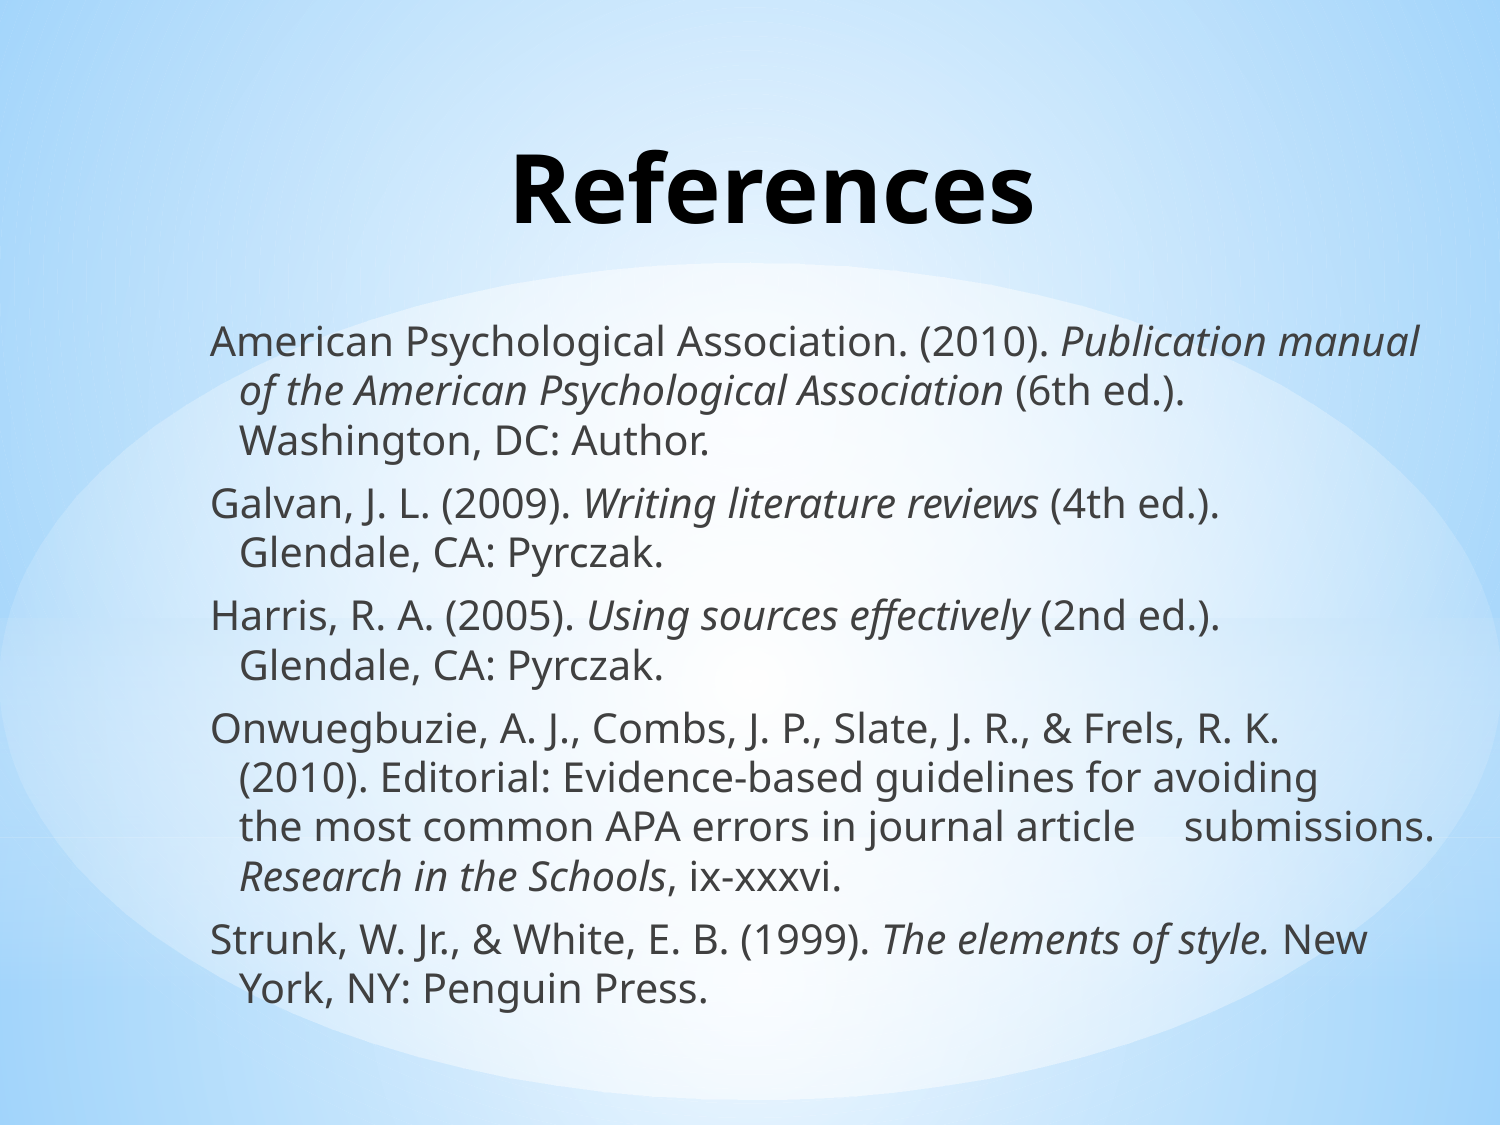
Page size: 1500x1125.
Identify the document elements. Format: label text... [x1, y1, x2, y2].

title References [237, 120, 1306, 307]
list American Psychological Association. (2010). Publication manual of the American Psychological Association (6th ed.). Washington, DC: Author. Galvan, J. L. (2009). Writing literature reviews (4th ed.). Glendale, CA: Pyrczak. Harris, R. A. (2005). Using sources effectively (2nd ed.). Glendale, CA: Pyrczak. Onwuegbuzie, A. J., Combs, J. P., Slate, J. R., & Frels, R. K. (2010). Editorial: Evidence-based guidelines for avoiding the most common APA errors in journal article submissions. Research in the Schools, ix-xxxvi. Strunk, W. Jr., & White, E. B. (1999). The elements of style. New York, NY: Penguin Press. [187, 307, 1463, 1020]
